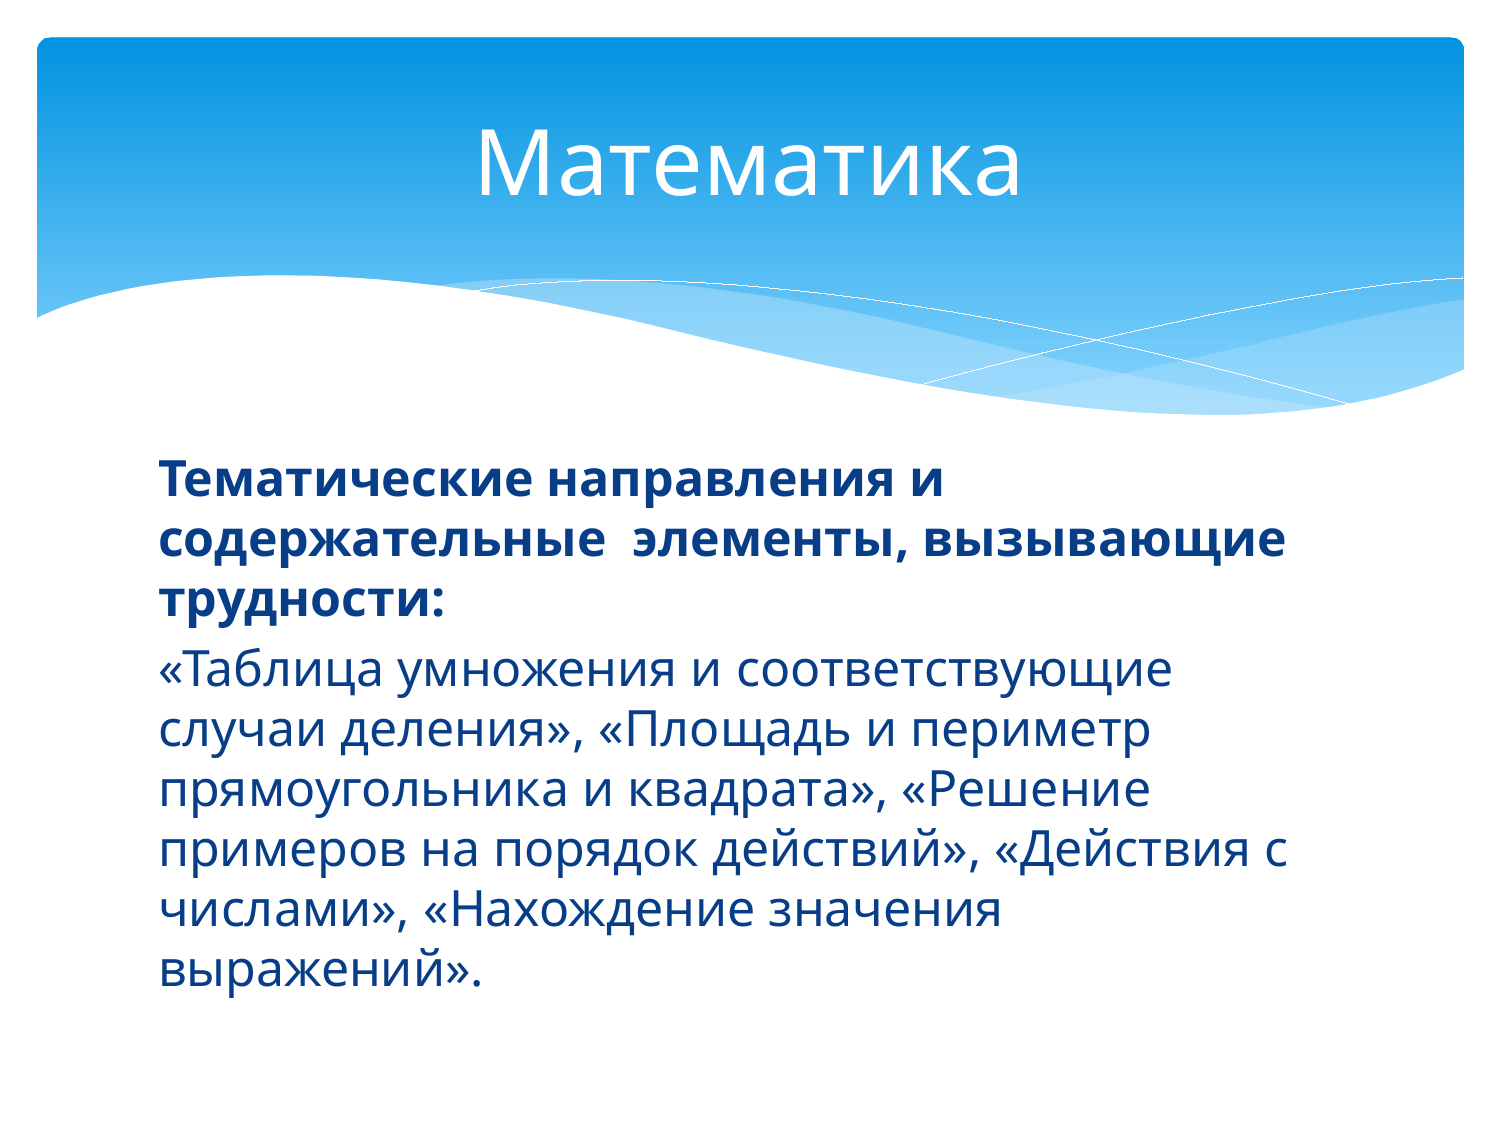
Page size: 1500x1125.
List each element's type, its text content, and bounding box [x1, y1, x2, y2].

list Тематические направления и содержательные элементы, вызывающие трудности: «Таблица умножения и соответствующие случаи деления», «Площадь и периметр прямоугольника и квадрата», «Решение примеров на порядок действий», «Действия с числами», «Нахождение значения выражений». [143, 438, 1359, 1005]
title Математика [75, 55, 1425, 261]
